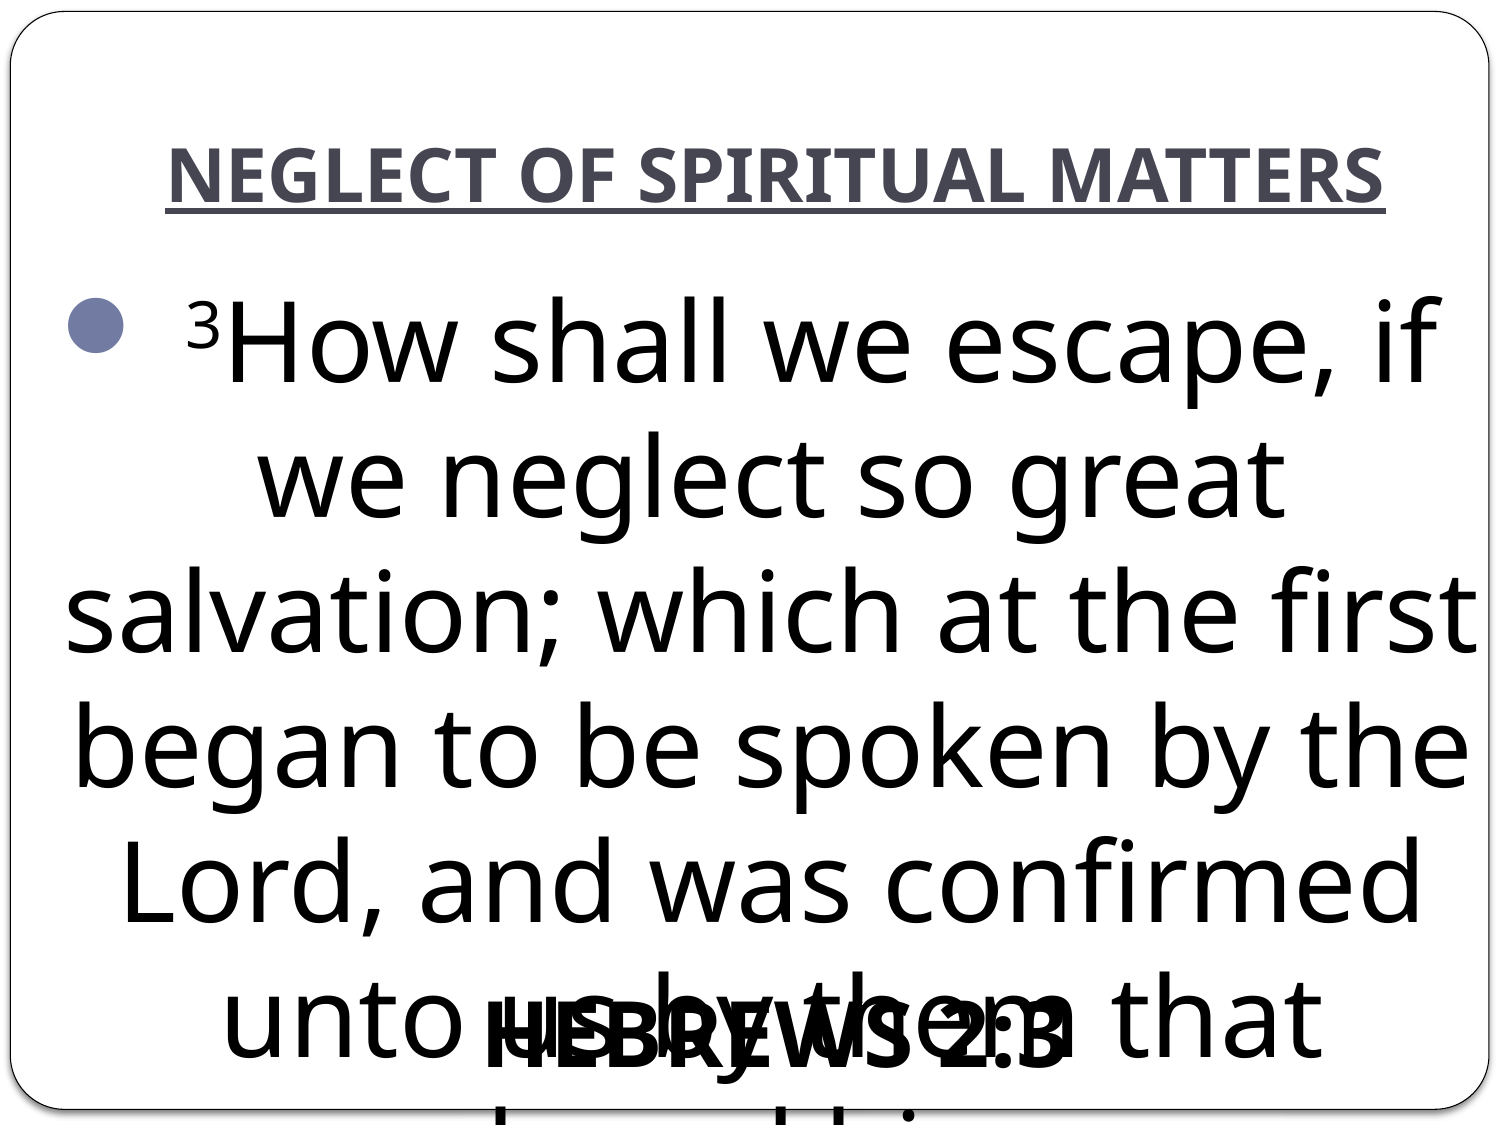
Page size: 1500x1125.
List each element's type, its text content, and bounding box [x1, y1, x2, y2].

title NEGLECT OF SPIRITUAL MATTERS [150, 45, 1425, 233]
list 3How shall we escape, if we neglect so great salvation; which at the first began to be spoken by the Lord, and was confirmed unto us by them that heard him; [0, 262, 1500, 763]
text_box HEBREWS 2:3 [99, 937, 1450, 1125]
